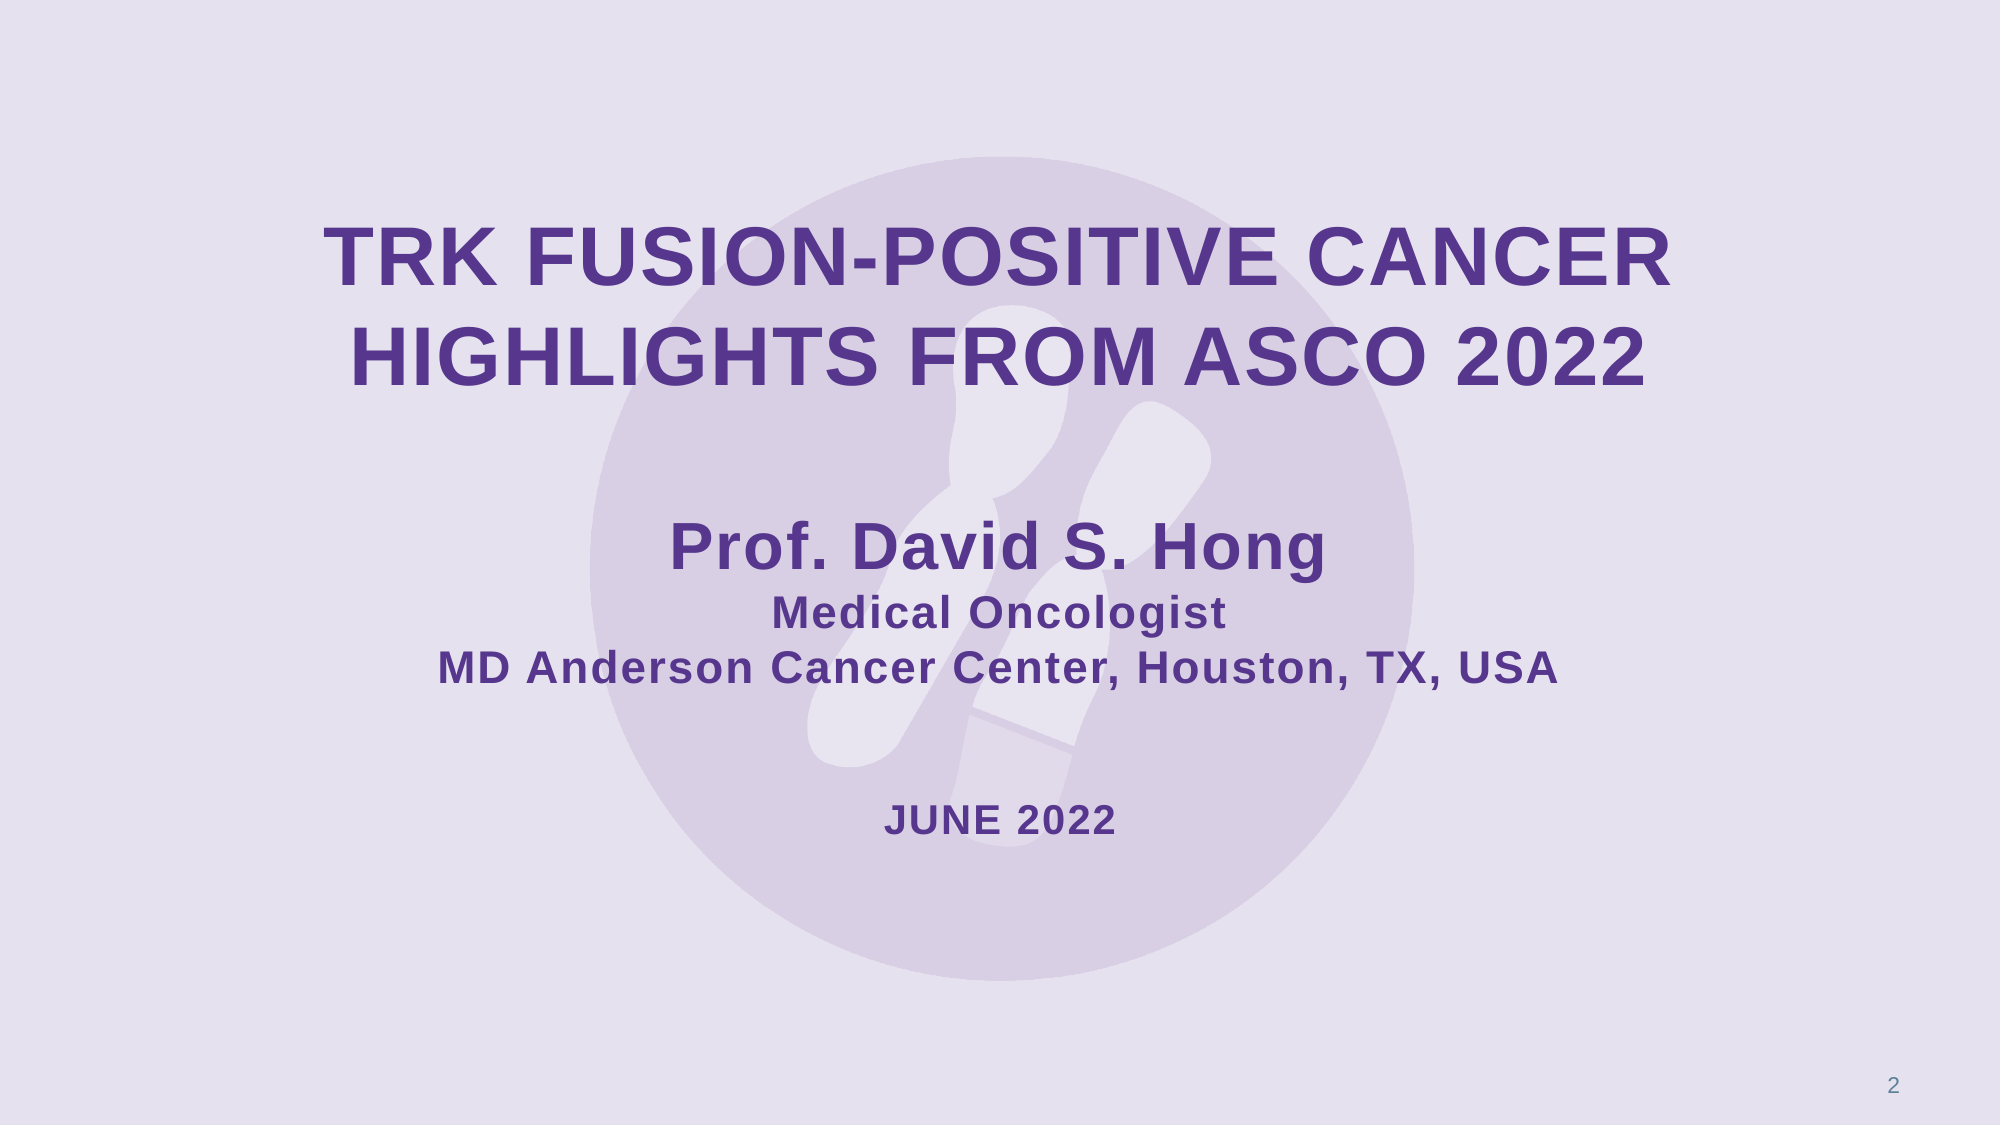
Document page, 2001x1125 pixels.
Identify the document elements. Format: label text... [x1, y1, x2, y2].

title TRK fusion-positive cancer highlights from ASCO 2022 Prof. David S. Hong Medical Oncologist MD Anderson Cancer Center, Houston, TX, USA JUNE 2022 [99, 45, 1900, 1000]
slide_number 2 [1771, 1054, 1900, 1115]
